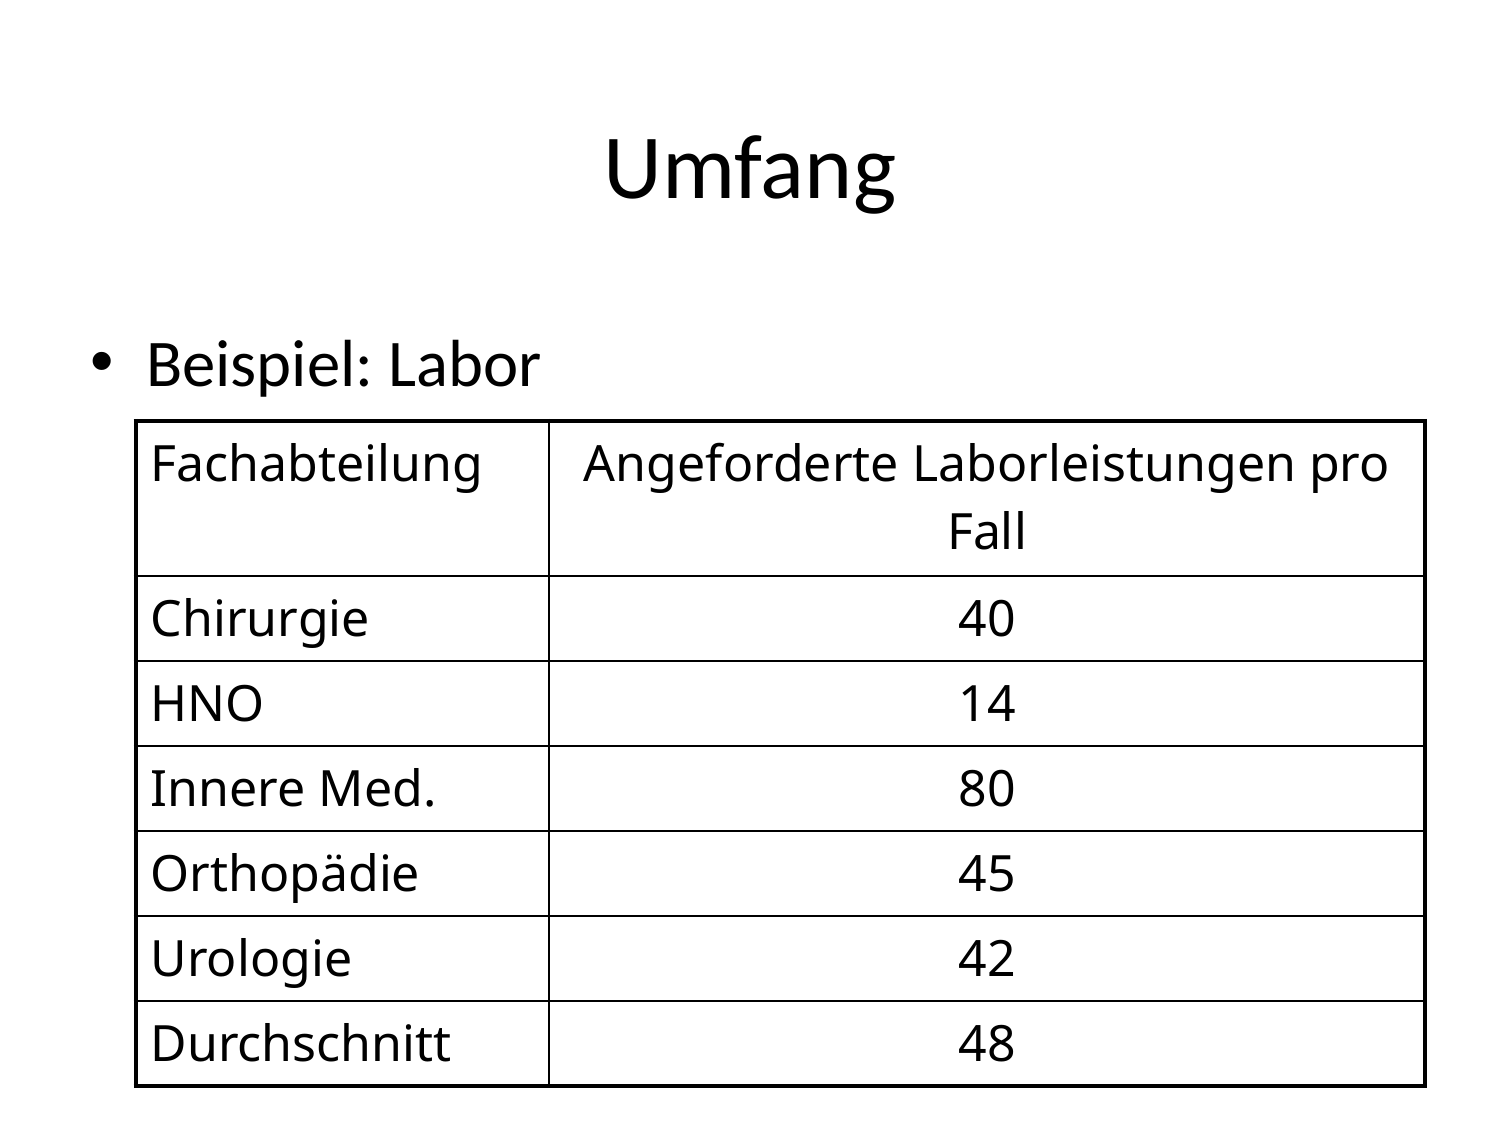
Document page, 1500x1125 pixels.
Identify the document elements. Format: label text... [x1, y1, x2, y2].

table_cell 42 [550, 917, 1423, 1000]
table_cell Durchschnitt [138, 1002, 548, 1084]
list Beispiel: Labor [75, 312, 738, 988]
table_cell Chirurgie [138, 577, 548, 660]
table_header Angeforderte Laborleistungen pro Fall [550, 423, 1423, 575]
table_cell 14 [550, 662, 1423, 745]
table_cell Urologie [138, 917, 548, 1000]
table_cell 80 [550, 747, 1423, 830]
table_cell Orthopädie [138, 832, 548, 915]
table_cell HNO [138, 662, 548, 745]
table_cell Innere Med. [138, 747, 548, 830]
title Umfang [75, 47, 1425, 275]
table_cell 48 [550, 1002, 1423, 1084]
table_cell 45 [550, 832, 1423, 915]
table_header Fachabteilung [138, 423, 548, 575]
table_cell 40 [550, 577, 1423, 660]
